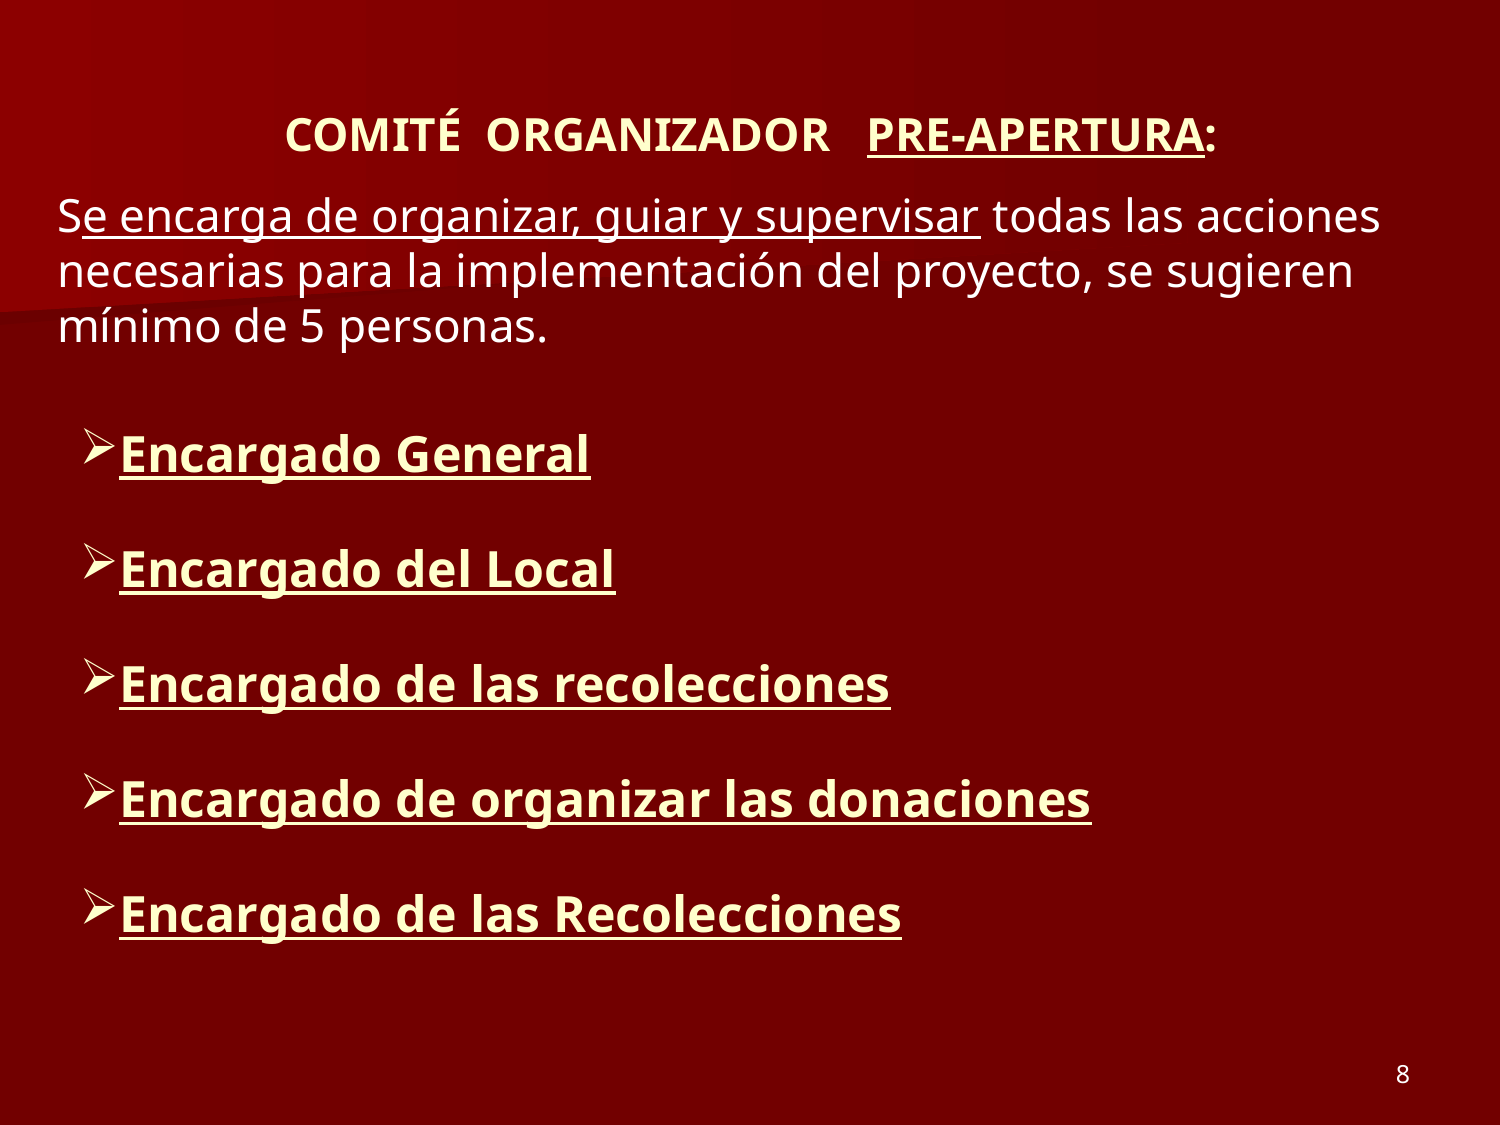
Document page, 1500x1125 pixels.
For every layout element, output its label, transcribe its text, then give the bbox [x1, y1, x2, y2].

slide_number 8 [1074, 1024, 1426, 1101]
text_box COMITÉ ORGANIZADOR PRE-APERTURA: Se encarga de organizar, guiar y supervisar todas las acciones necesarias para la implementación del proyecto, se sugieren mínimo de 5 personas. [42, 97, 1460, 359]
text_box Encargado General Encargado del Local Encargado de las recolecciones Encargado de organizar las donaciones Encargado de las Recolecciones [64, 385, 1424, 991]
